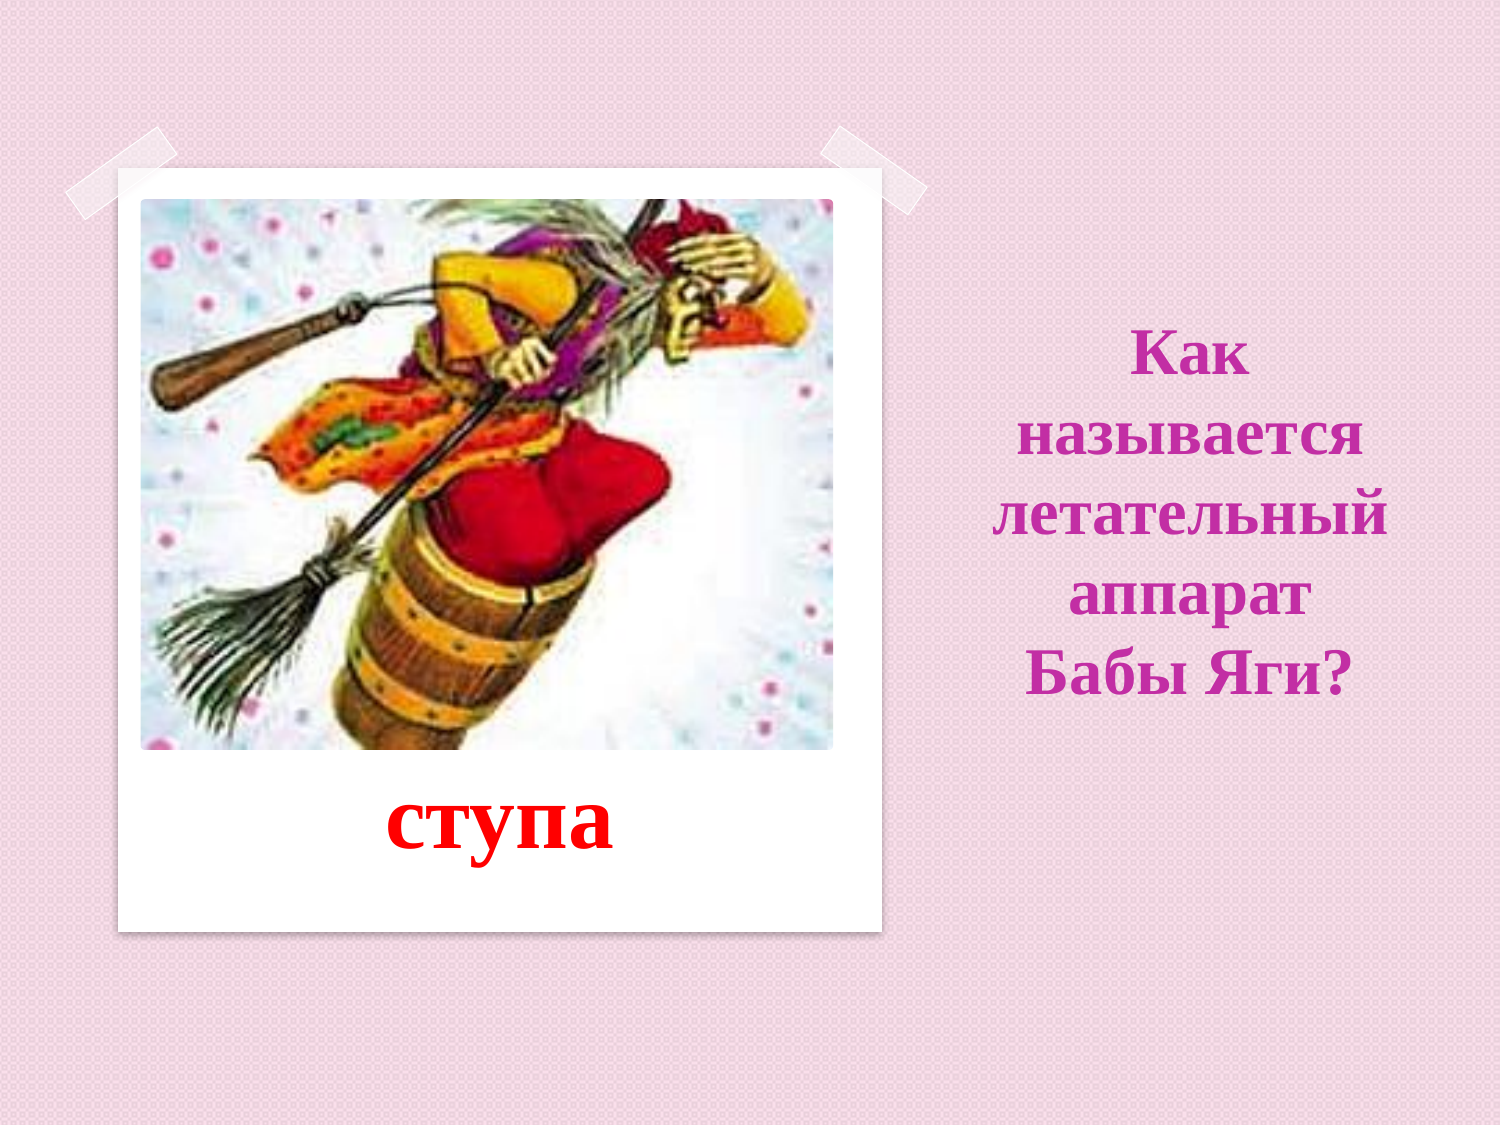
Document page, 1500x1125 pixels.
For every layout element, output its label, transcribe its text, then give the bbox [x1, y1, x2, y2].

title Как называется летательный аппарат Бабы Яги? [965, 174, 1416, 715]
picture [140, 198, 834, 751]
list ступа [137, 787, 863, 913]
